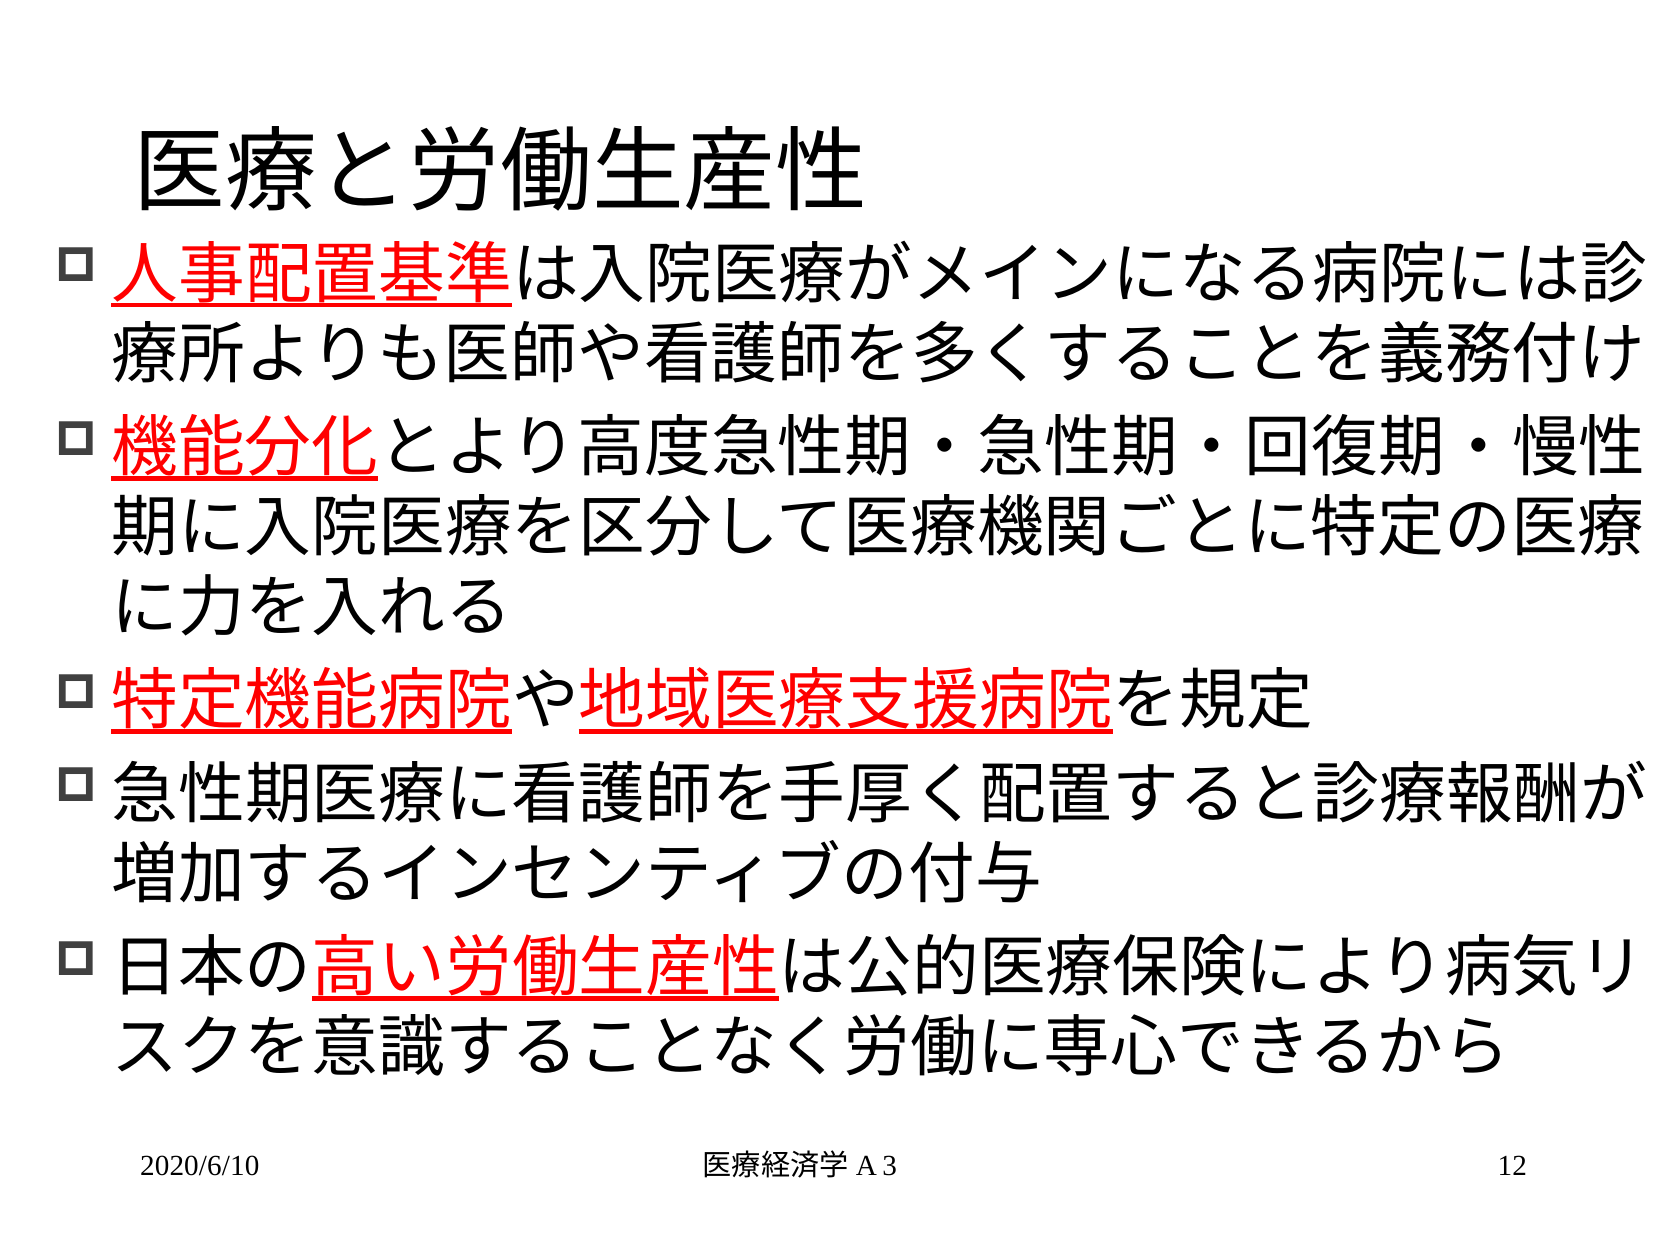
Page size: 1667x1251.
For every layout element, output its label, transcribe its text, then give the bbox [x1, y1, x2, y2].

title 医療と労働生産性 [118, 62, 1536, 223]
slide_number 12 [1194, 1138, 1543, 1223]
list [65, 1045, 1590, 1079]
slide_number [124, 1138, 372, 1223]
footer 医療経済学A 3 [372, 1138, 1194, 1223]
text_box 人事配置基準は入院医療がメインになる病院には診療所よりも医師や看護師を多くすることを義務付け 機能分化とより高度急性期・急性期・回復期・慢性期に入院医療を区分して医療機関ごとに特定の医療に力を入れる 特定機能病院や地域医療支援病院を規定 急性期医療に看護師を手厚く配置すると診療報酬が増加するインセンティブの付与 日本の高い労働生産性は公的医療保険により病気リスクを意識することなく労働に専心できるから [40, 223, 1665, 1045]
